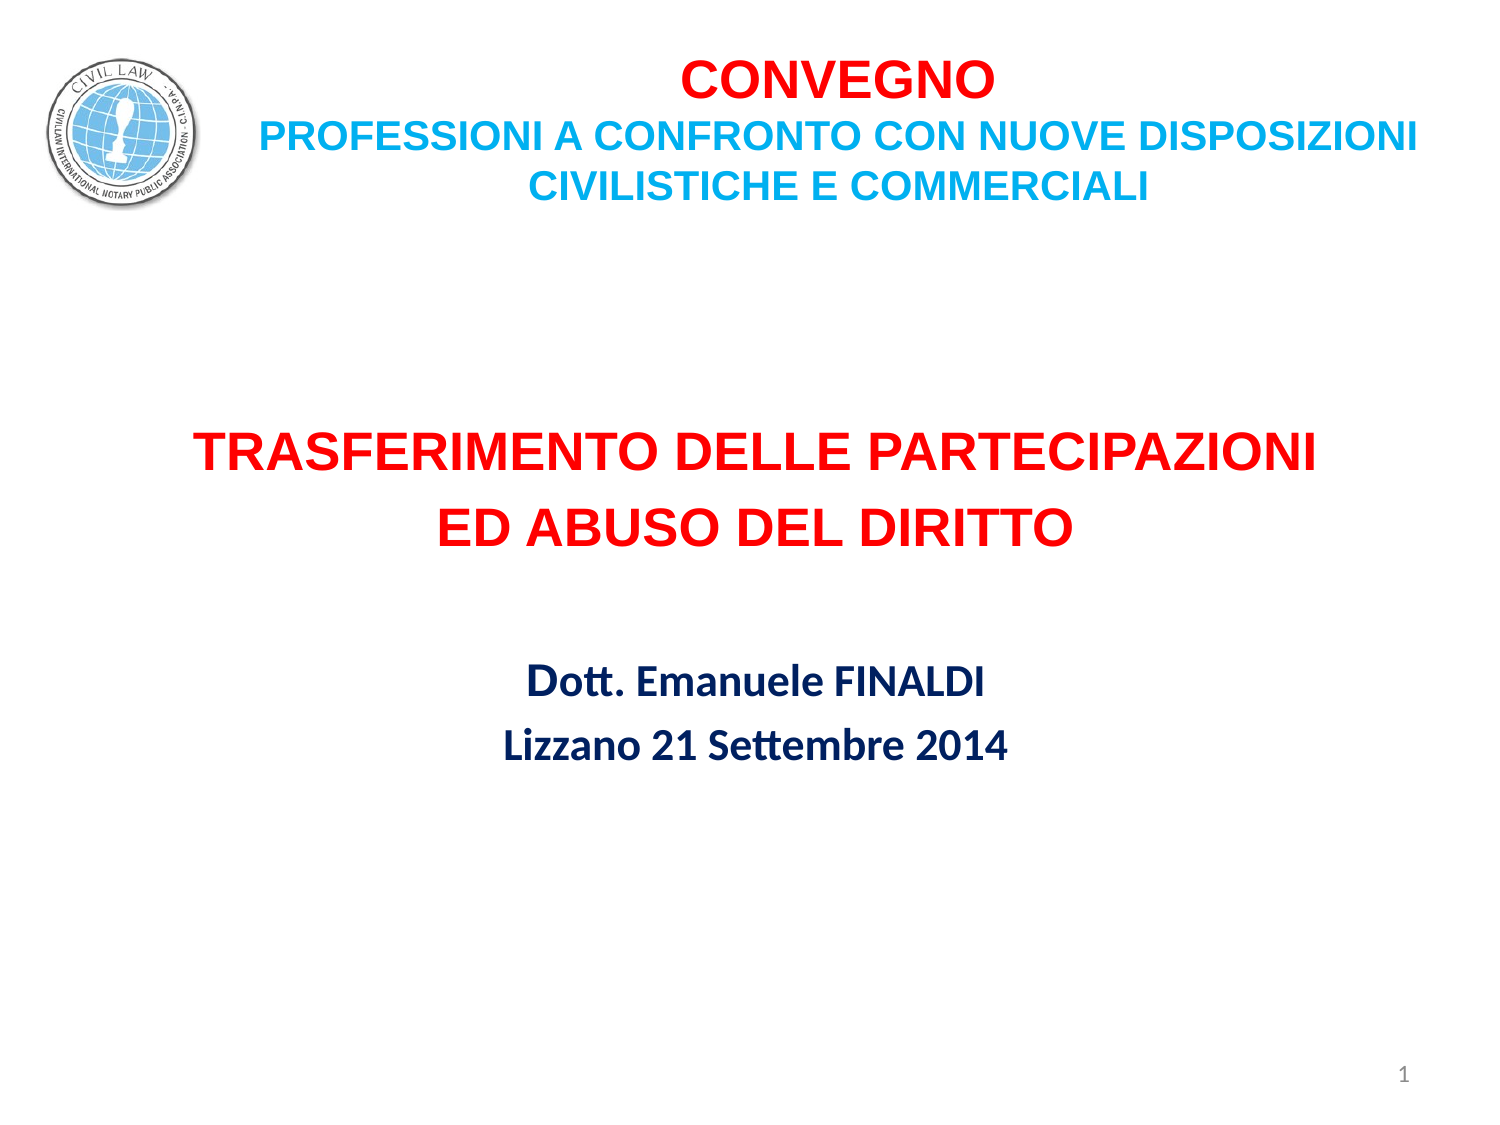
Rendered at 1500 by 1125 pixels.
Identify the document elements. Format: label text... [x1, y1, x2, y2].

subtitle TRASFERIMENTO DELLE PARTECIPAZIONI ED ABUSO DEL DIRITTO Dott. Emanuele FINALDI Lizzano 21 Settembre 2014 [88, 408, 1424, 787]
title CONVEGNO PROFESSIONI A CONFRONTO CON NUOVE DISPOSIZIONI CIVILISTICHE E COMMERCIALI [230, 30, 1447, 273]
picture [41, 54, 201, 211]
slide_number 1 [1074, 1042, 1425, 1103]
